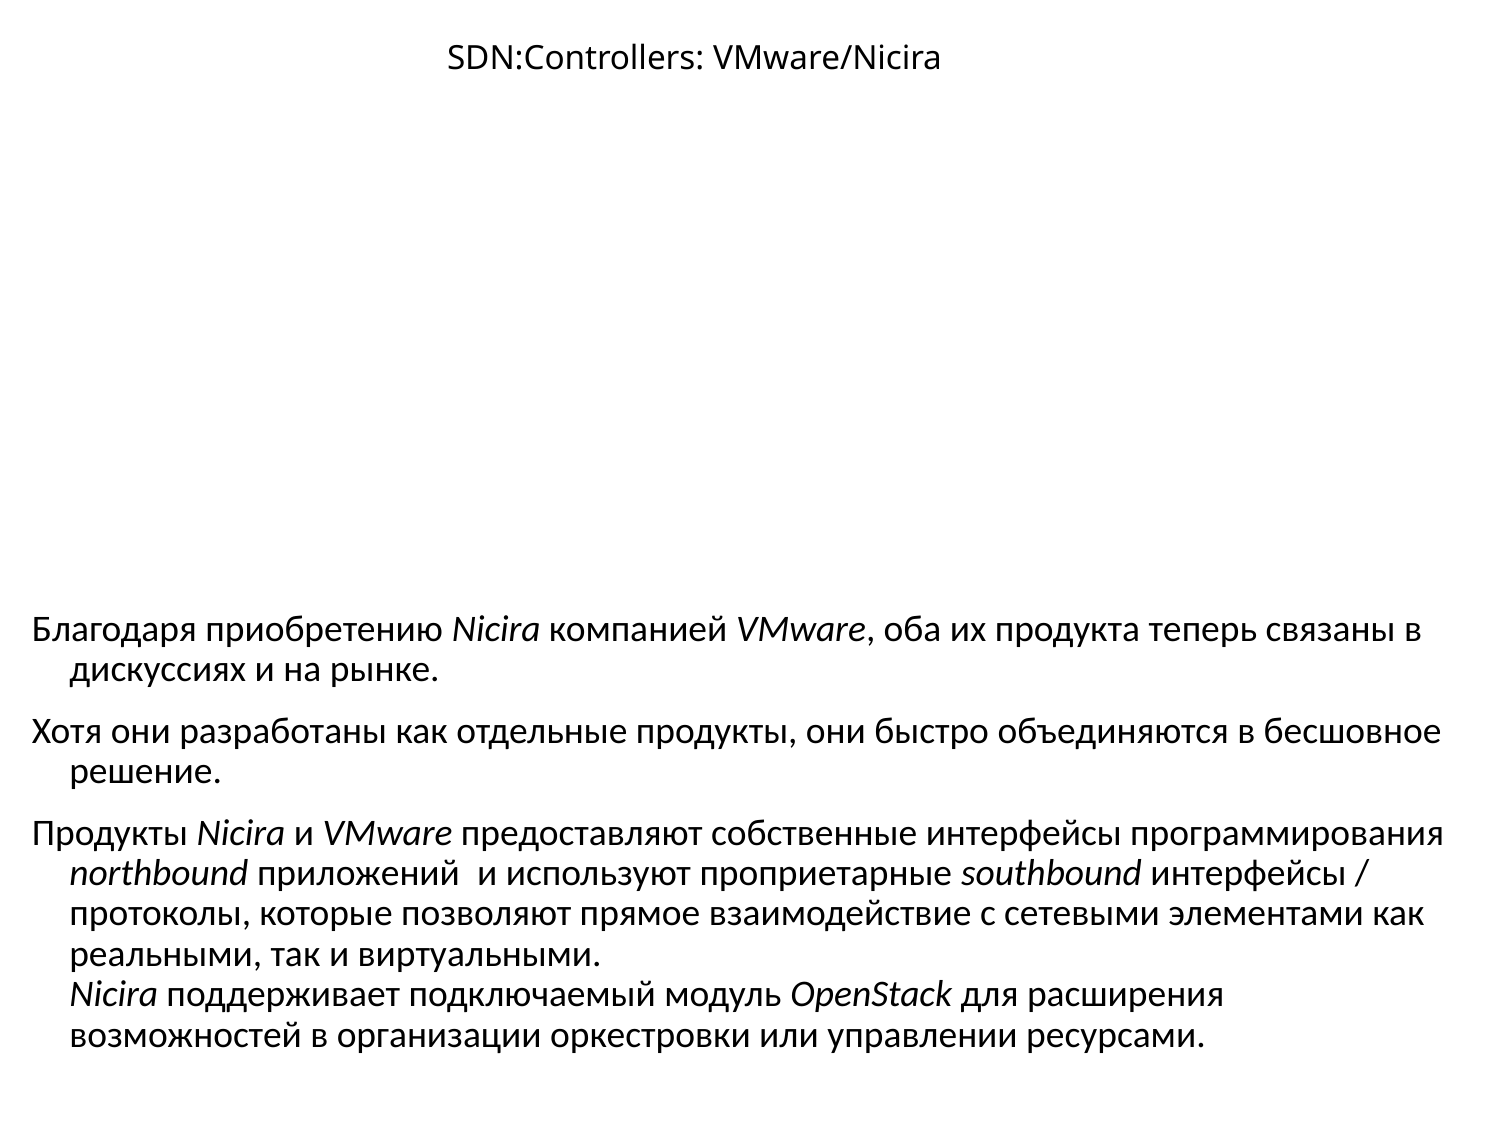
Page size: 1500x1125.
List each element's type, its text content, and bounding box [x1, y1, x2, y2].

title SDN:Controllers: VMware/Nicira [432, 19, 978, 100]
list Благодаря приобретению Nicira компанией VMware, оба их продукта теперь связаны в дискуссиях и на рынке. Хотя они разработаны как отдельные продукты, они быстро объединяются в бесшовное решение. Продукты Nicira и VMware предоставляют собственные интерфейсы программирования northbound приложений и используют проприетарные southbound интерфейсы / протоколы, которые позволяют прямое взаимодействие с сетевыми элементами как реальными, так и виртуальными. Nicira поддерживает подключаемый модуль OpenStack для расширения возможностей в организации оркестровки или управлении ресурсами. [16, 535, 1470, 1113]
